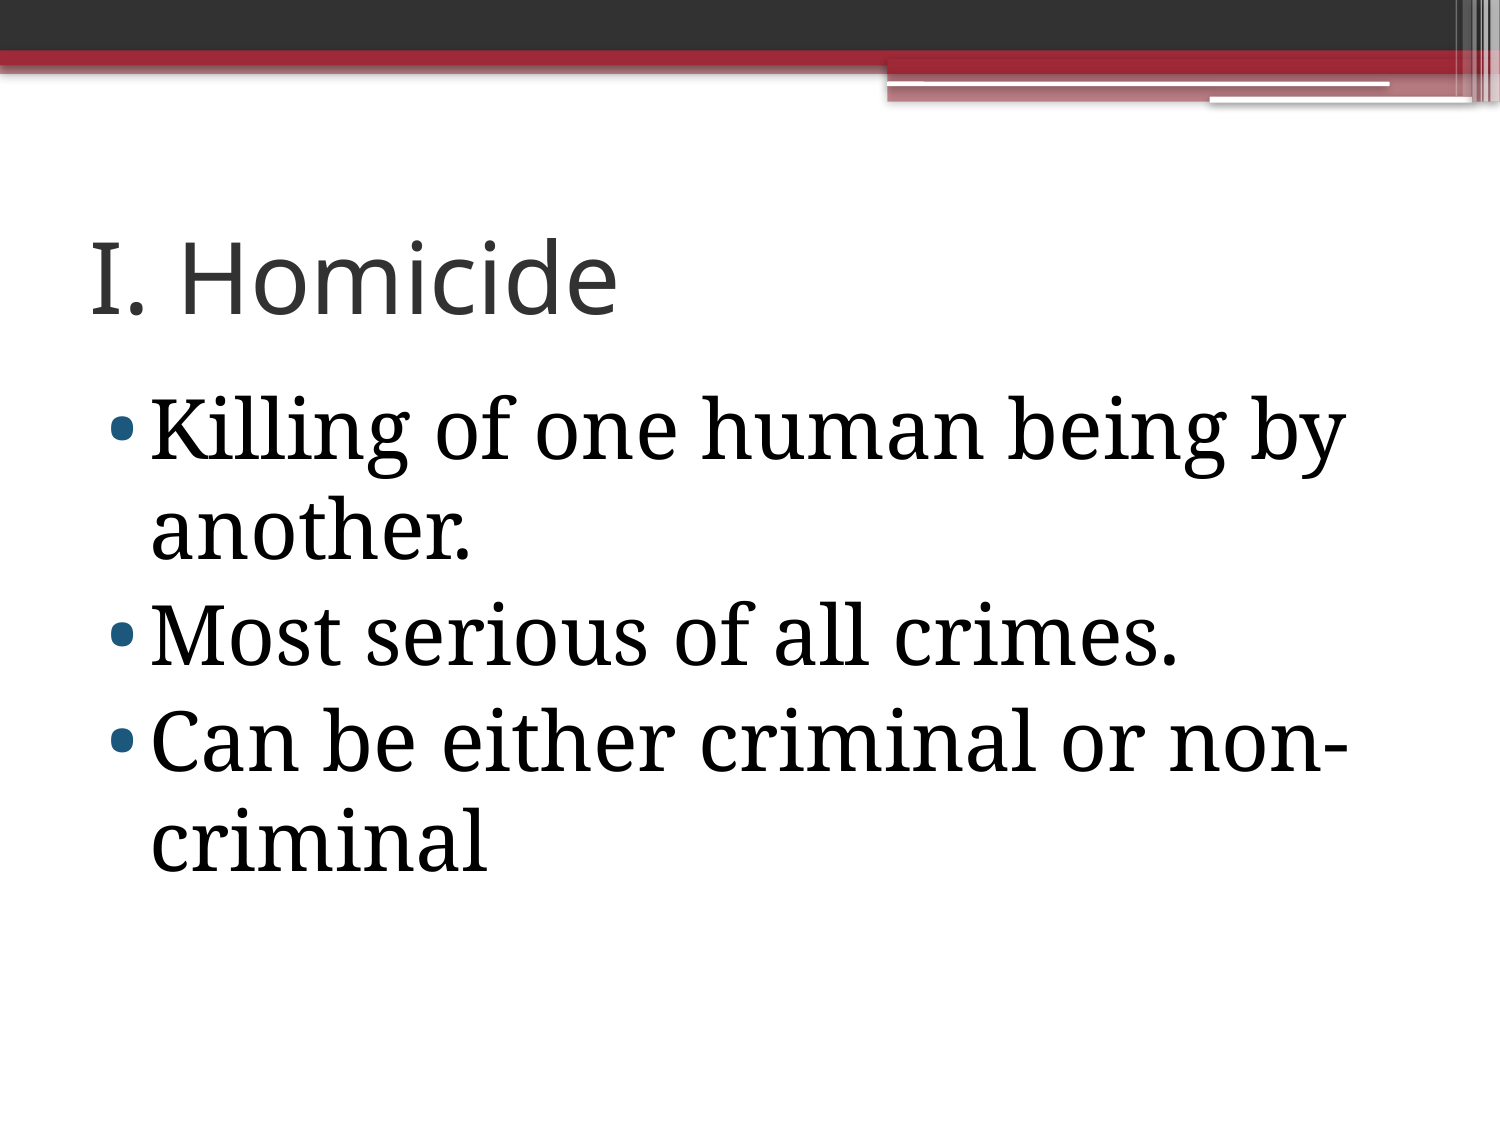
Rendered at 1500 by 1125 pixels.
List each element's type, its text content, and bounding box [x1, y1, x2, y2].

list Killing of one human being by another. Most serious of all crimes. Can be either criminal or non-criminal [75, 368, 1425, 1079]
title I. Homicide [75, 187, 1425, 363]
